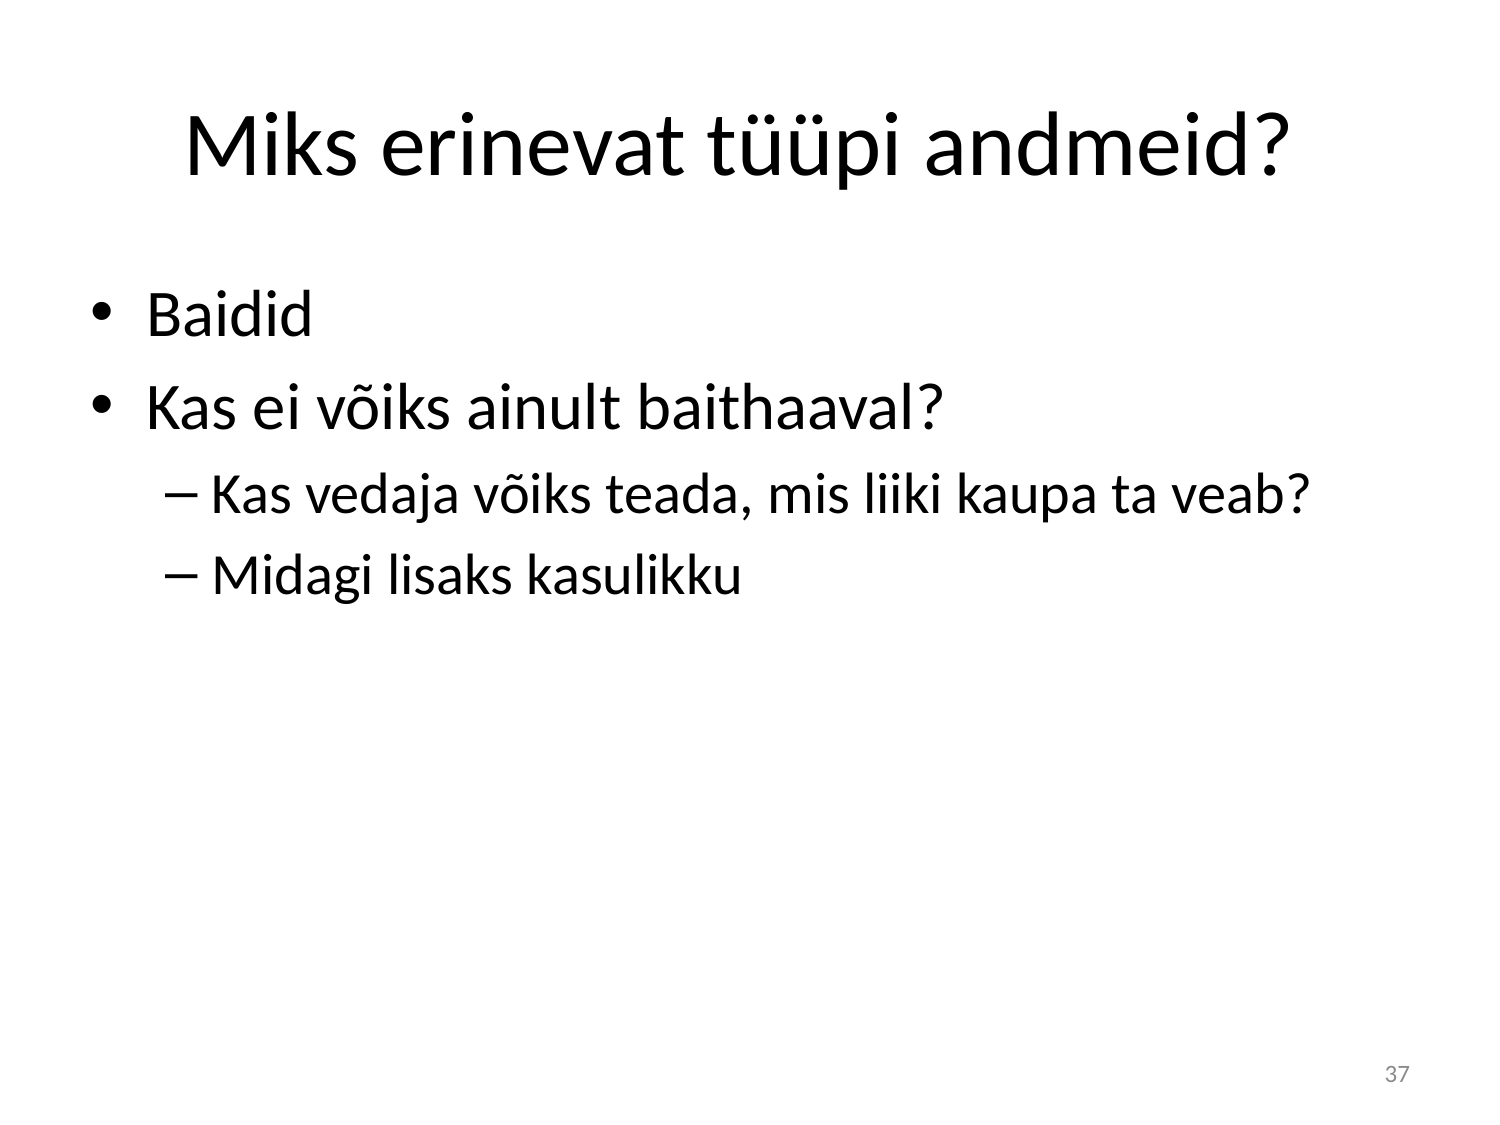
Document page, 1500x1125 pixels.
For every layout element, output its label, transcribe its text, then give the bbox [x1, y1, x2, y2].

list Baidid Kas ei võiks ainult baithaaval? Kas vedaja võiks teada, mis liiki kaupa ta veab? Midagi lisaks kasulikku [75, 262, 1425, 1005]
slide_number 37 [1074, 1042, 1425, 1103]
title Miks erinevat tüüpi andmeid? [75, 45, 1425, 233]
